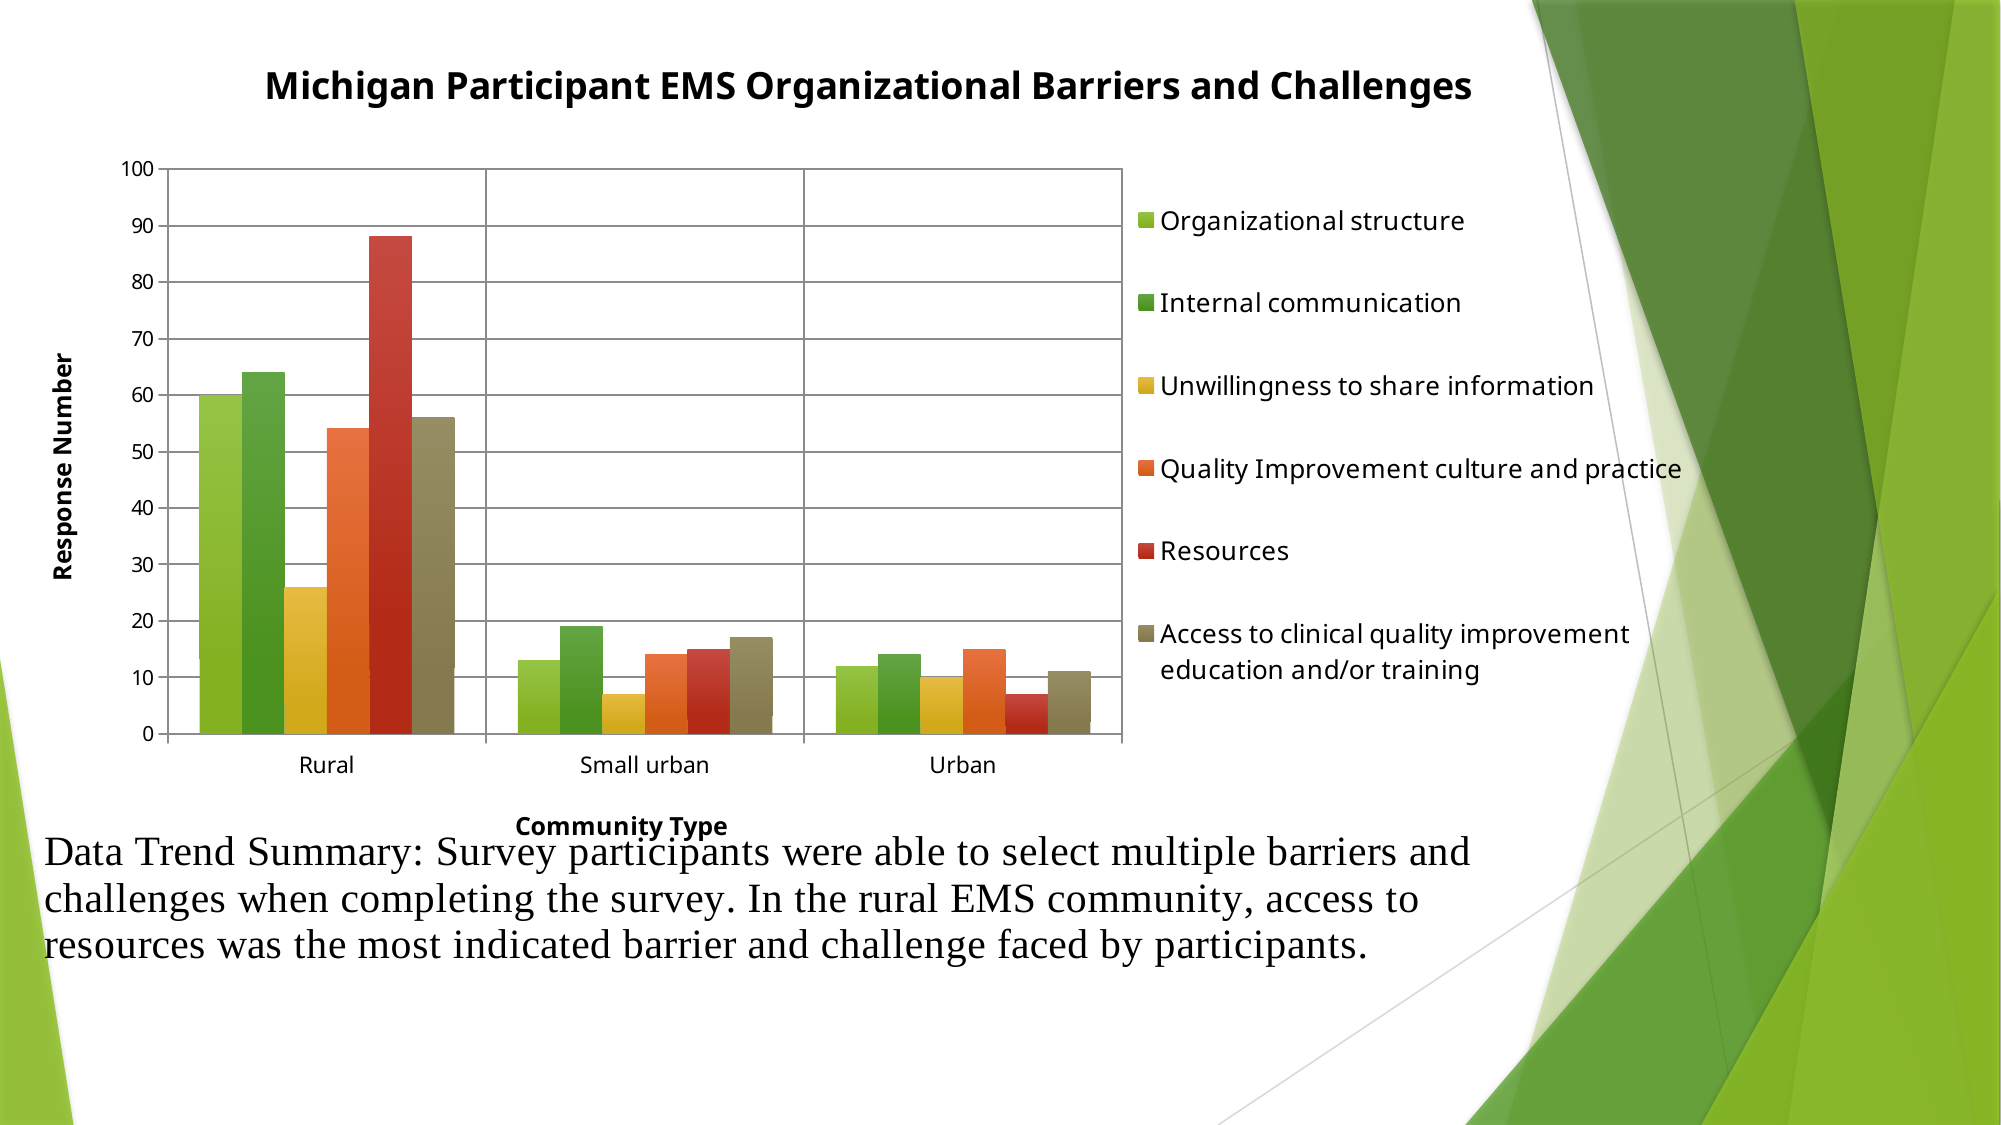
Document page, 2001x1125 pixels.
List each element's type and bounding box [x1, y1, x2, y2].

chart [28, 17, 1710, 1108]
